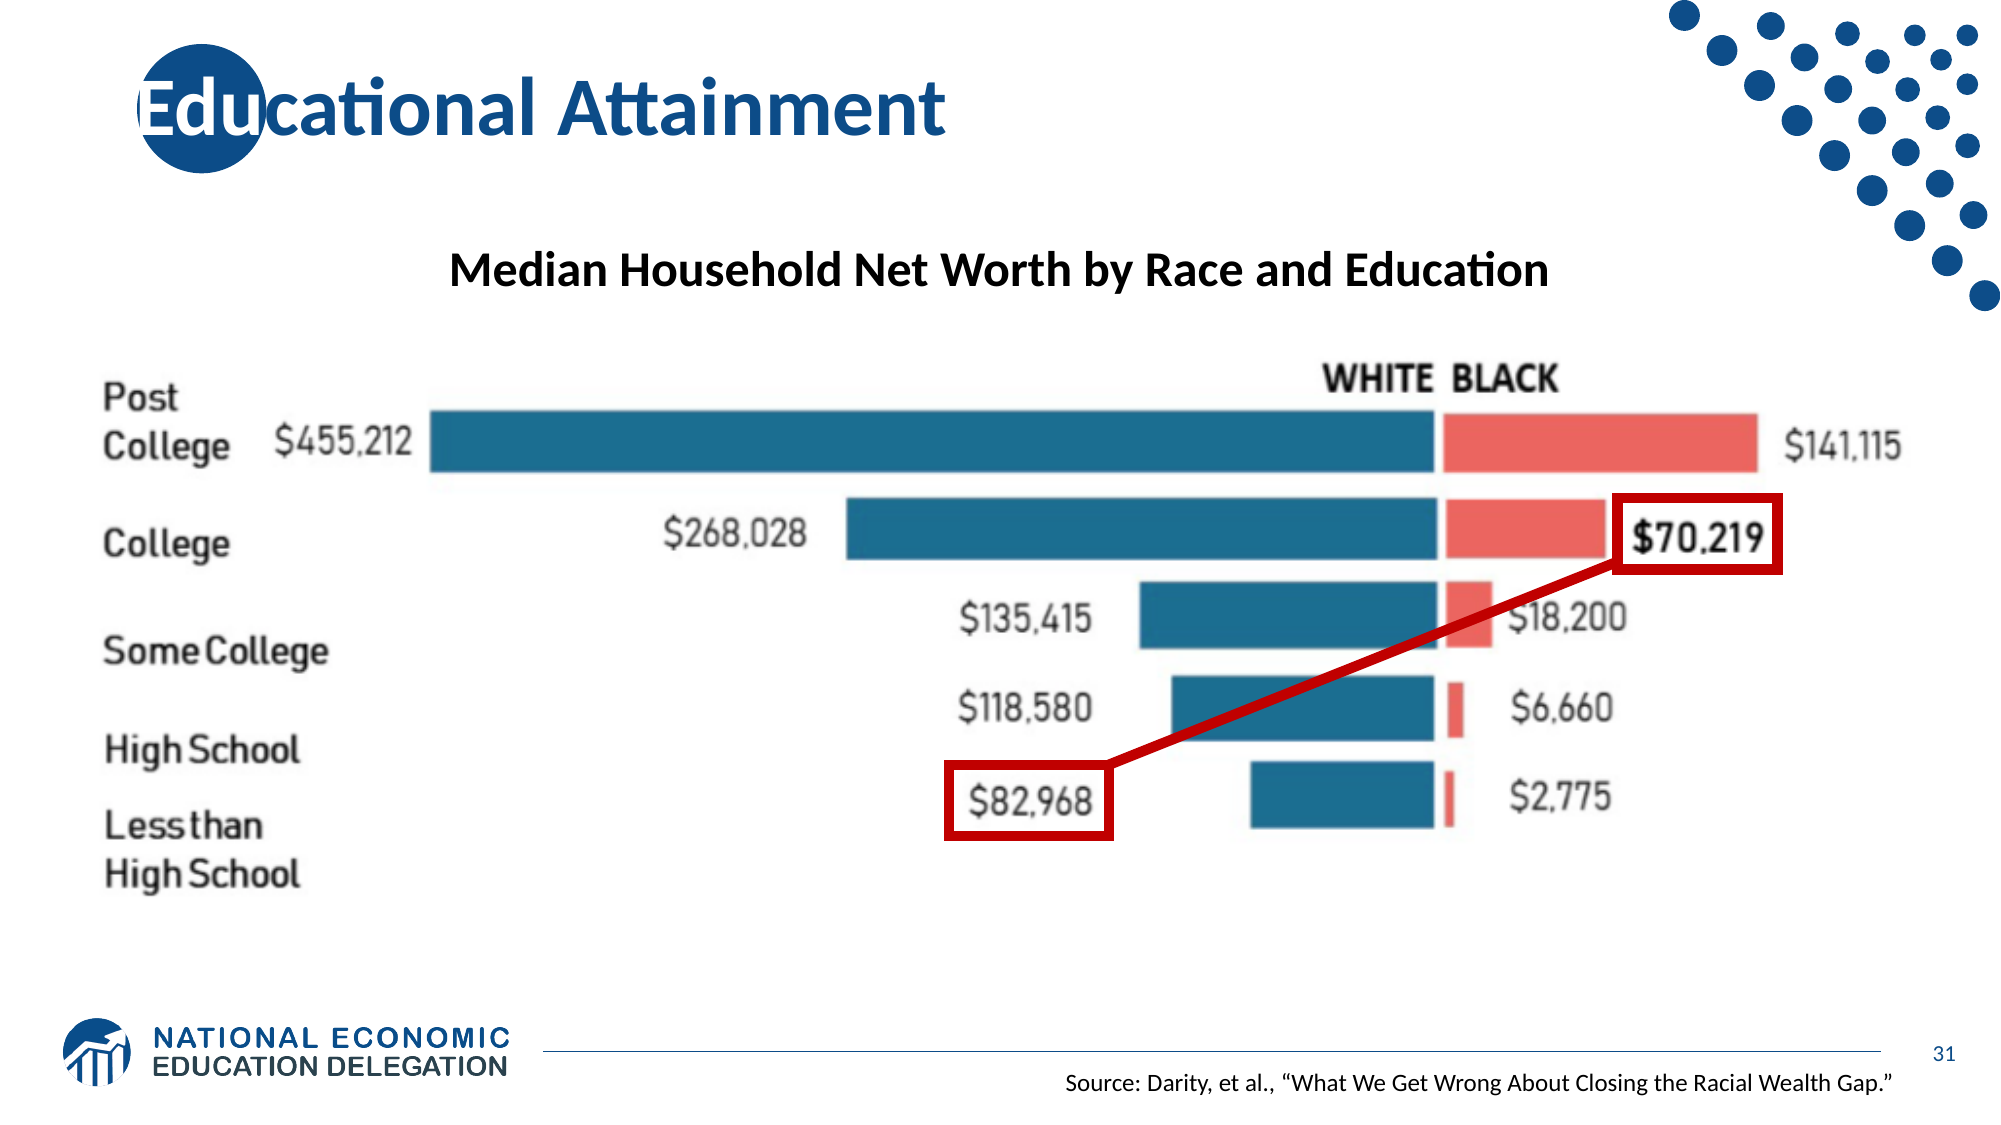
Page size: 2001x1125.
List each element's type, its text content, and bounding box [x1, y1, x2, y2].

text_box Median Household Net Worth by Race and Education [434, 228, 1566, 304]
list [89, 315, 1911, 906]
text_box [1108, 562, 1616, 765]
text_box Source: Darity, et al., “What We Get Wrong About Closing the Racial Wealth Gap.” [1050, 1059, 1910, 1104]
slide_number 31 [1521, 1022, 1972, 1082]
title Educational Attainment [120, 0, 1846, 218]
picture [55, 1013, 520, 1091]
